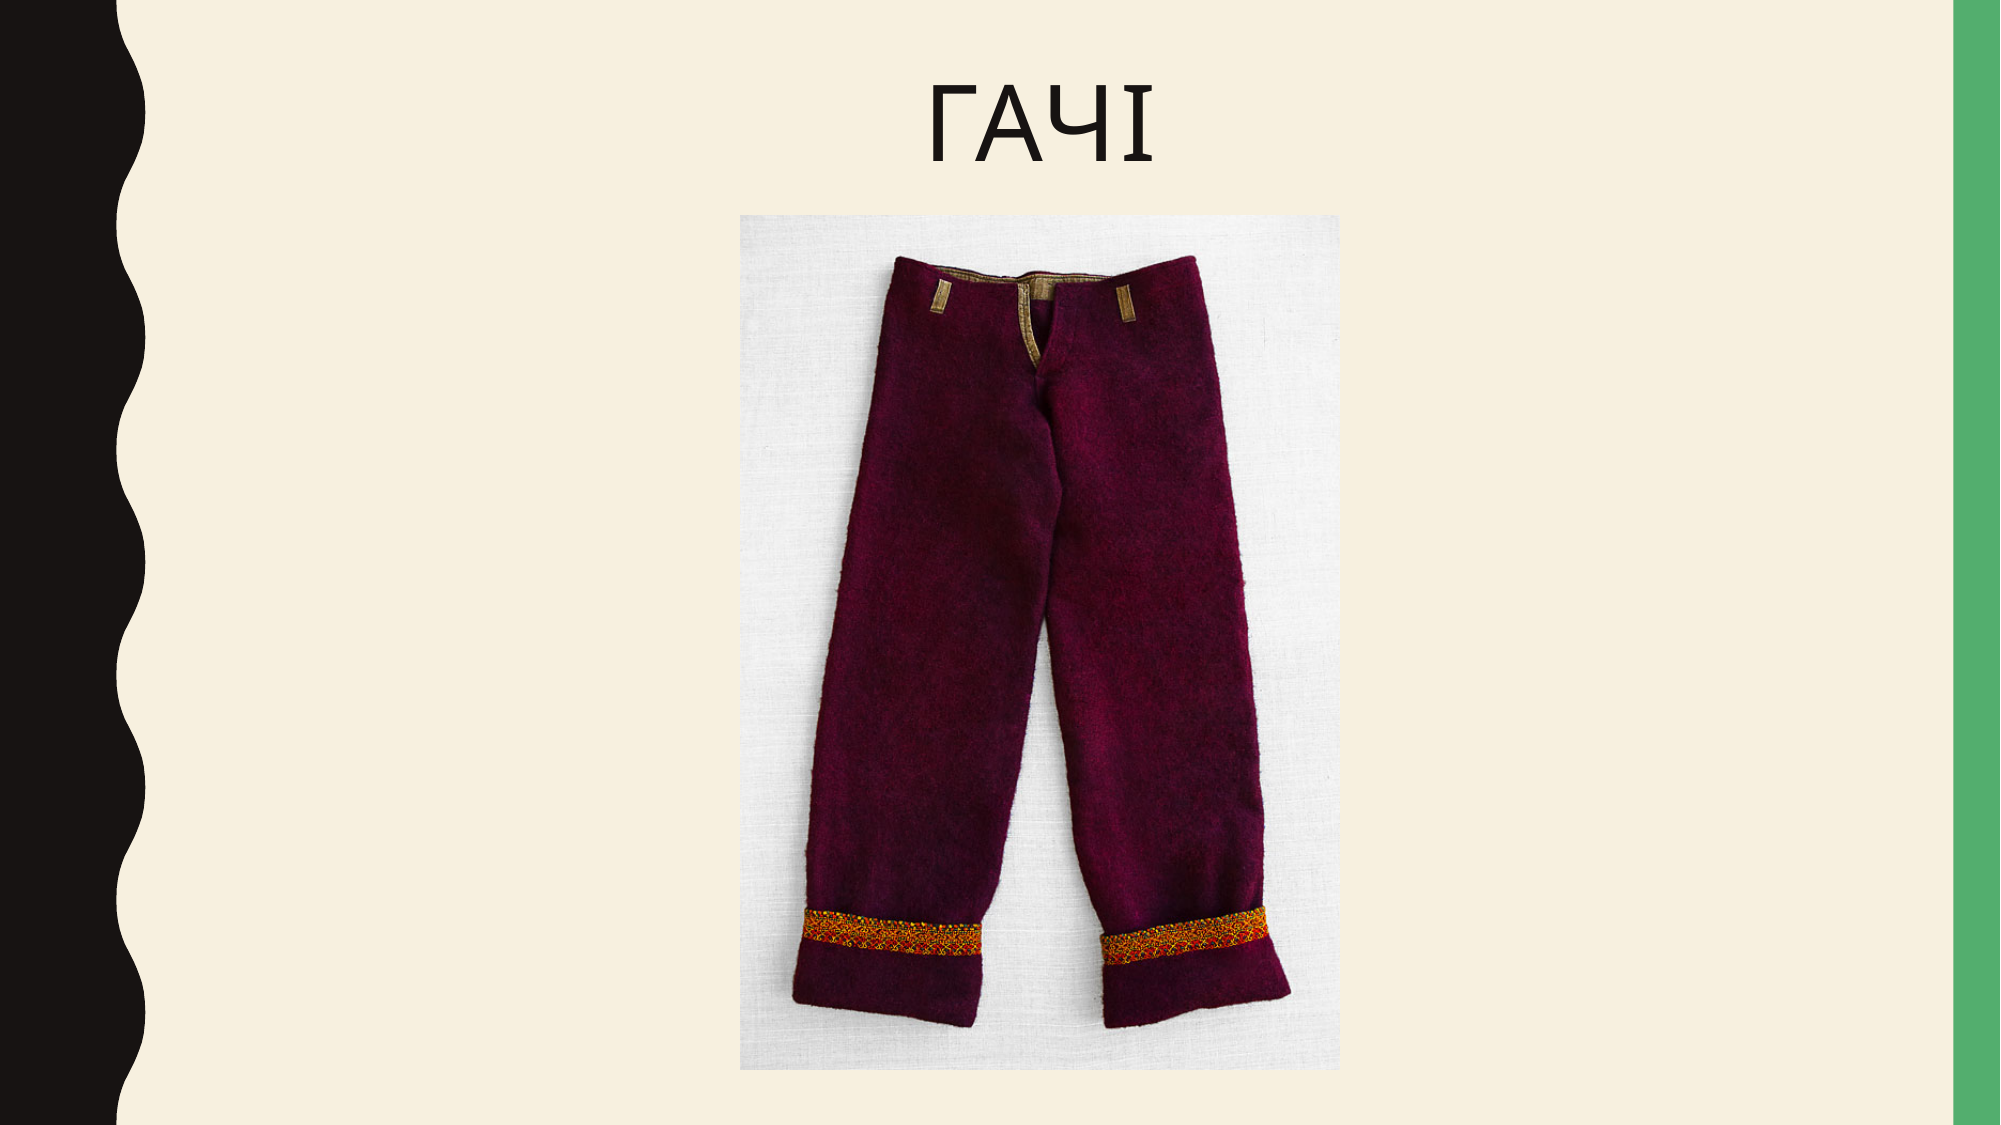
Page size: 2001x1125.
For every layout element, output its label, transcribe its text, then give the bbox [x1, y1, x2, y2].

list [740, 215, 1340, 1070]
title гачі [205, 62, 1875, 308]
